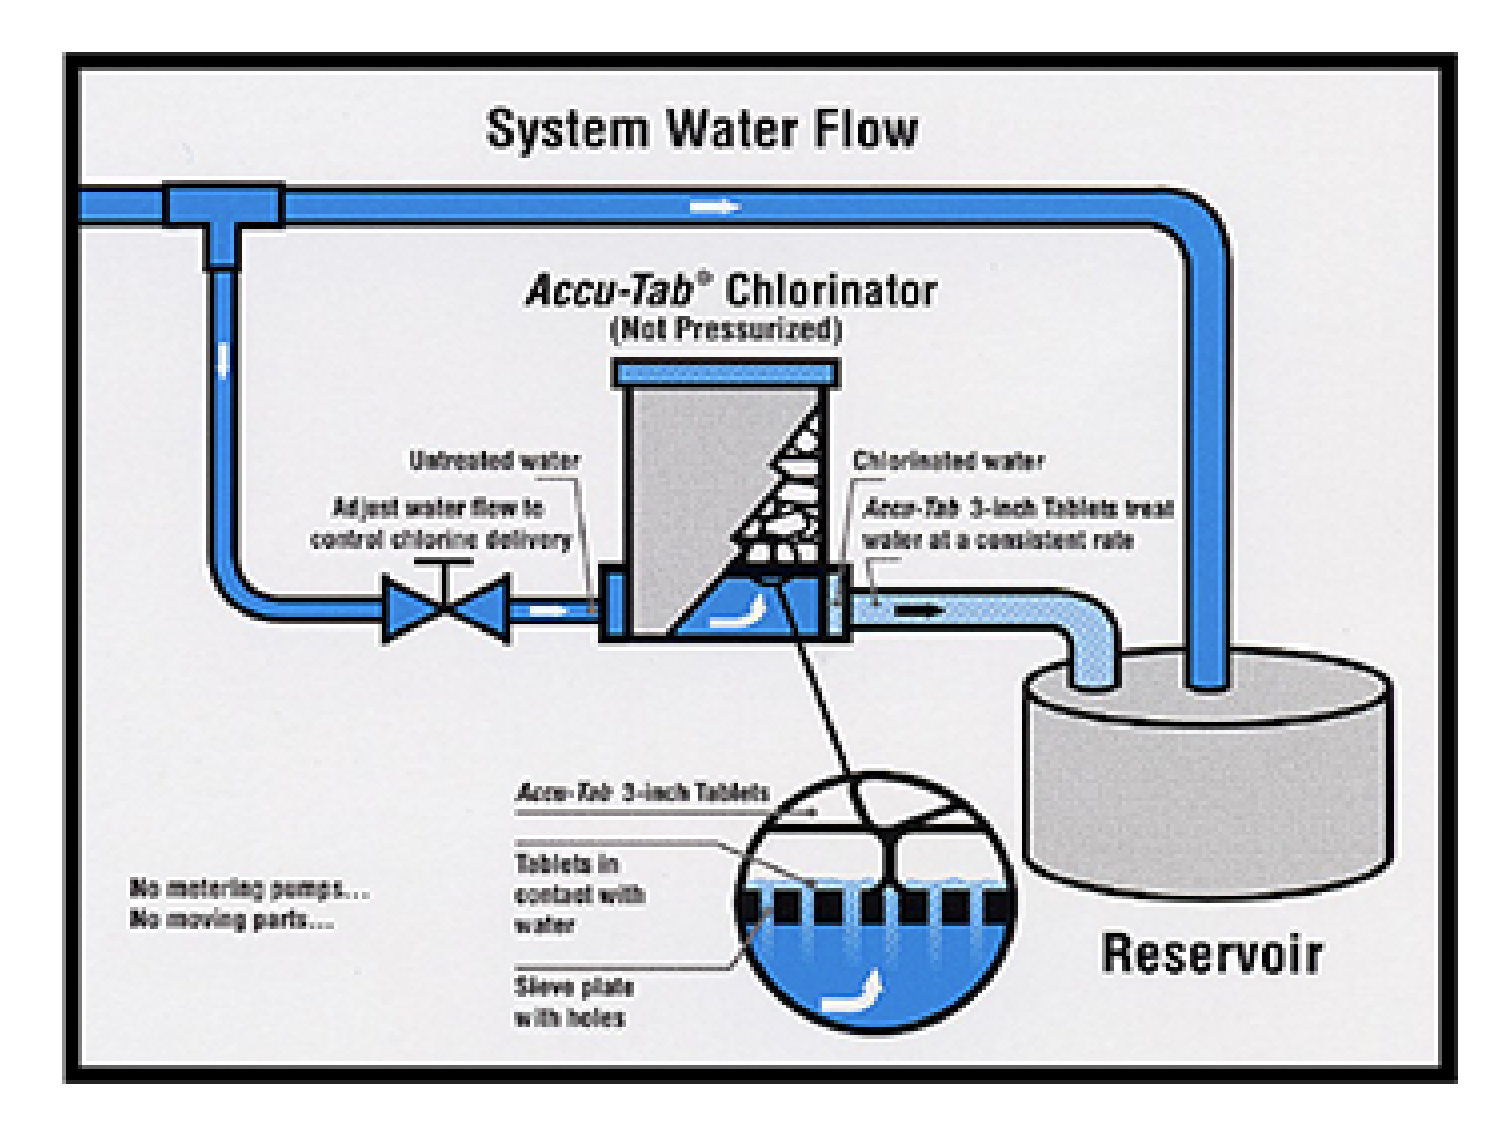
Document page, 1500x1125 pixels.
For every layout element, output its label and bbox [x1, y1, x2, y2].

list [62, 49, 1463, 1088]
